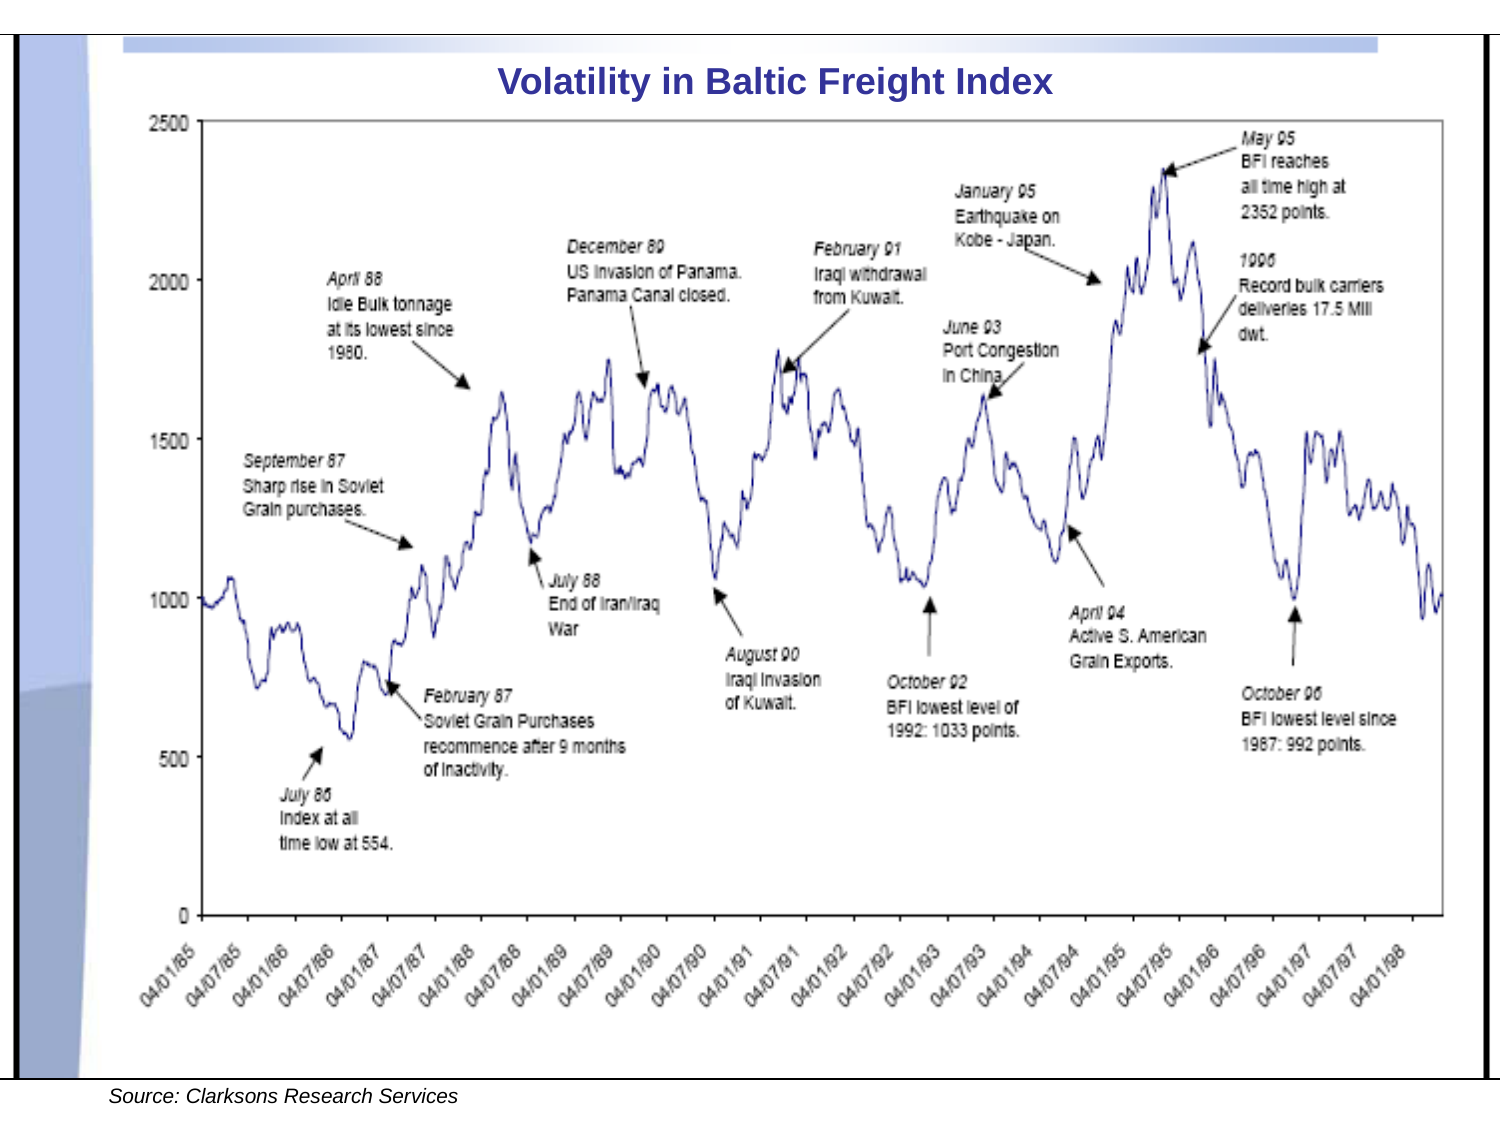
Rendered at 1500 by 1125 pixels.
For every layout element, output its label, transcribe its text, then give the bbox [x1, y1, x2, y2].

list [0, 34, 1500, 1079]
text_box Source: Clarksons Research Services [93, 1086, 685, 1125]
